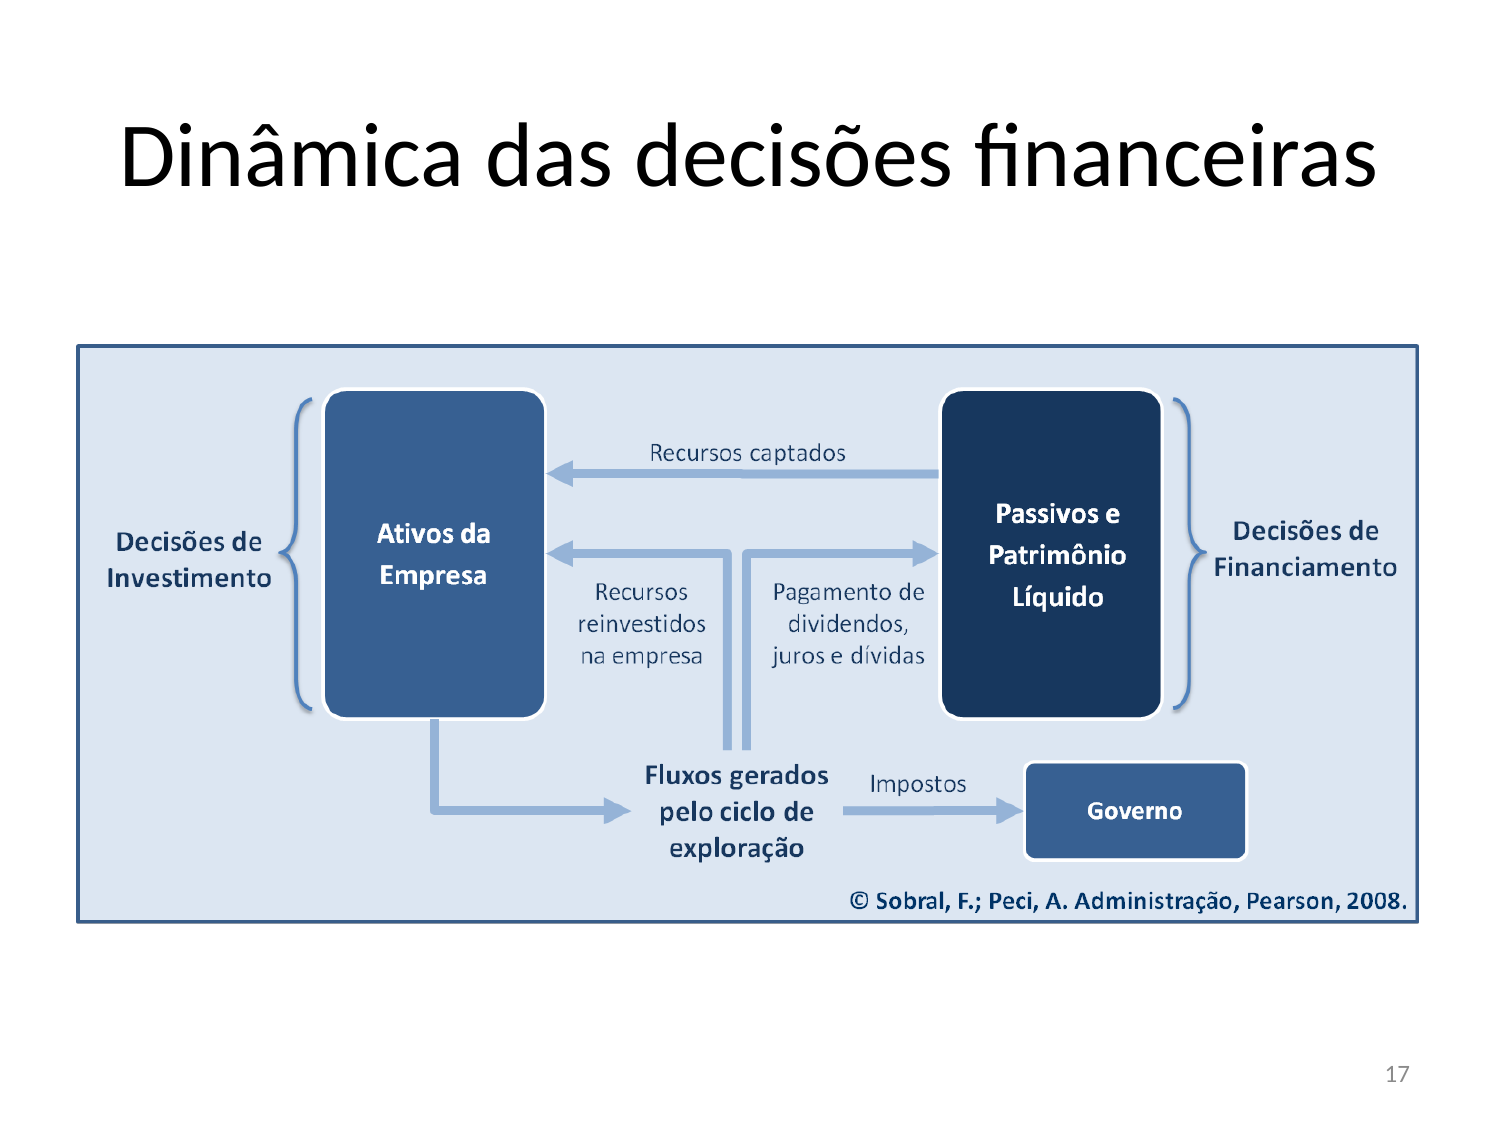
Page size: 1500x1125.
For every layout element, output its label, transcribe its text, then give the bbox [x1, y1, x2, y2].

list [74, 343, 1426, 924]
title Dinâmica das decisões financeiras [75, 56, 1425, 244]
slide_number 17 [1074, 1042, 1425, 1103]
